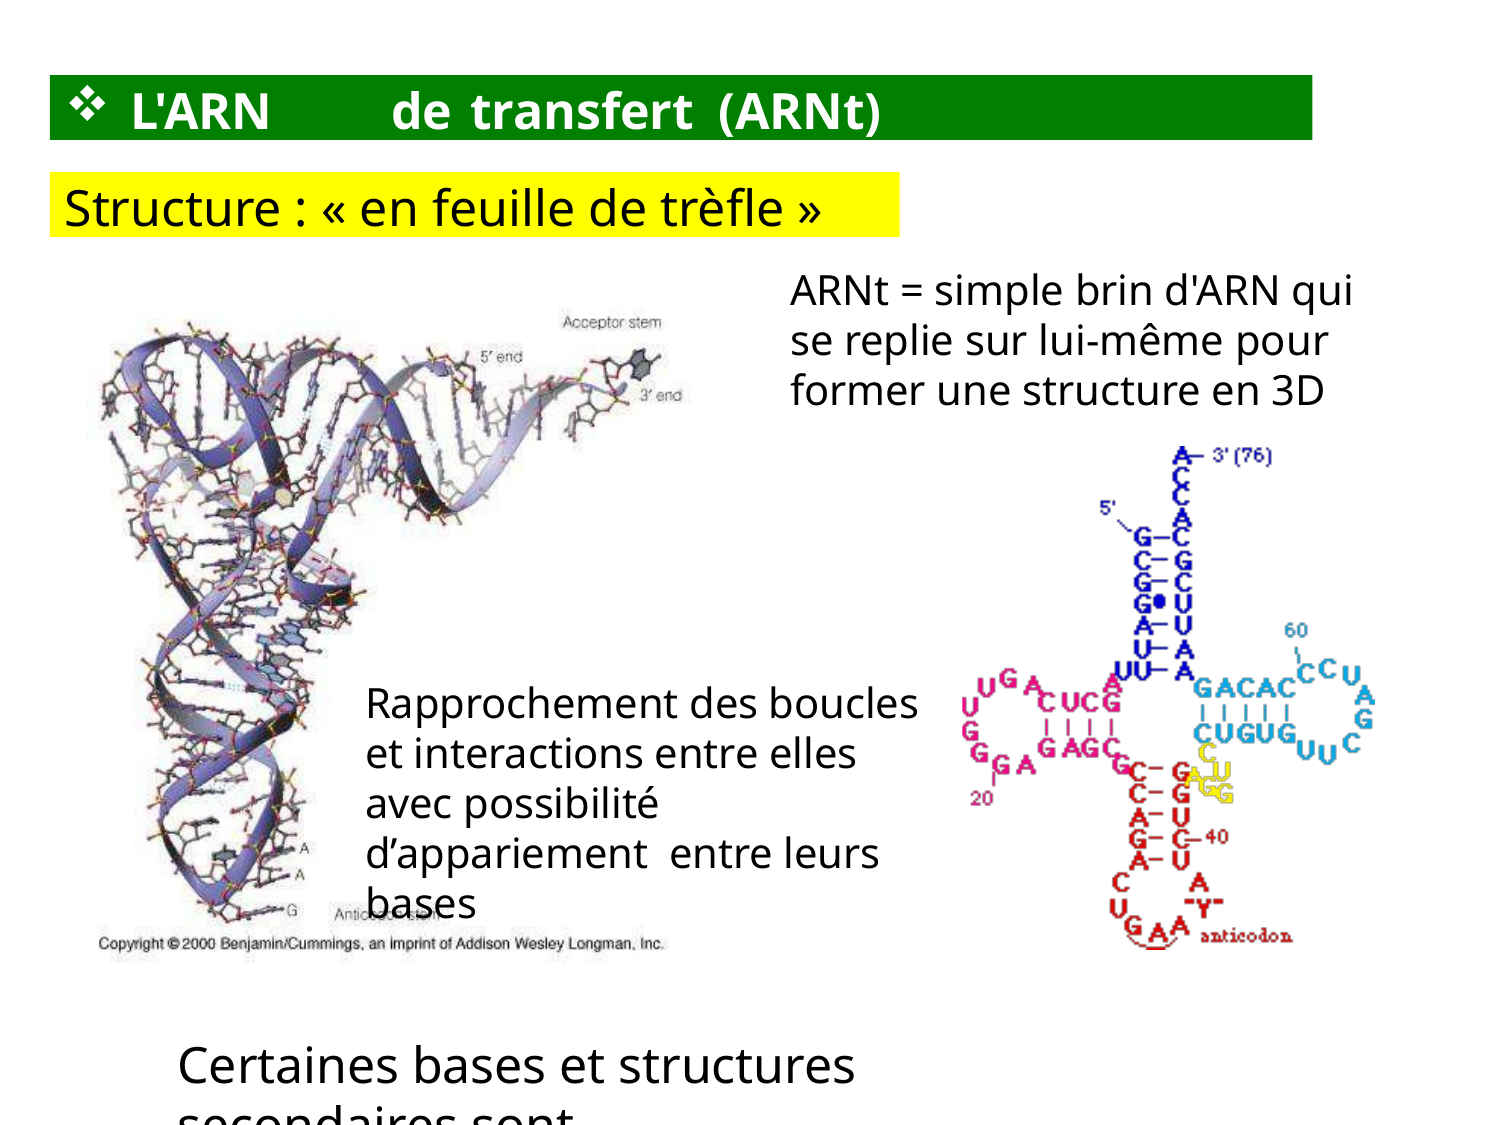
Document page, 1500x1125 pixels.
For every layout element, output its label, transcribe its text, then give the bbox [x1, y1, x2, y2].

text_box L'ARN de transfert (ARNt) [49, 75, 1313, 140]
text_box Structure : « en feuille de trèfle » [49, 171, 900, 237]
text_box [962, 446, 1375, 950]
text_box Rapprochement des boucles et interactions entre elles avec possibilité d’appariement entre leurs bases Certaines bases et structures secondaires sont constantes et d’autres paires sont variables. [175, 674, 1281, 1125]
text_box [86, 307, 693, 963]
text_box ARNt = simple brin d'ARN qui se replie sur lui-même pour former une structure en 3D [788, 261, 1371, 414]
